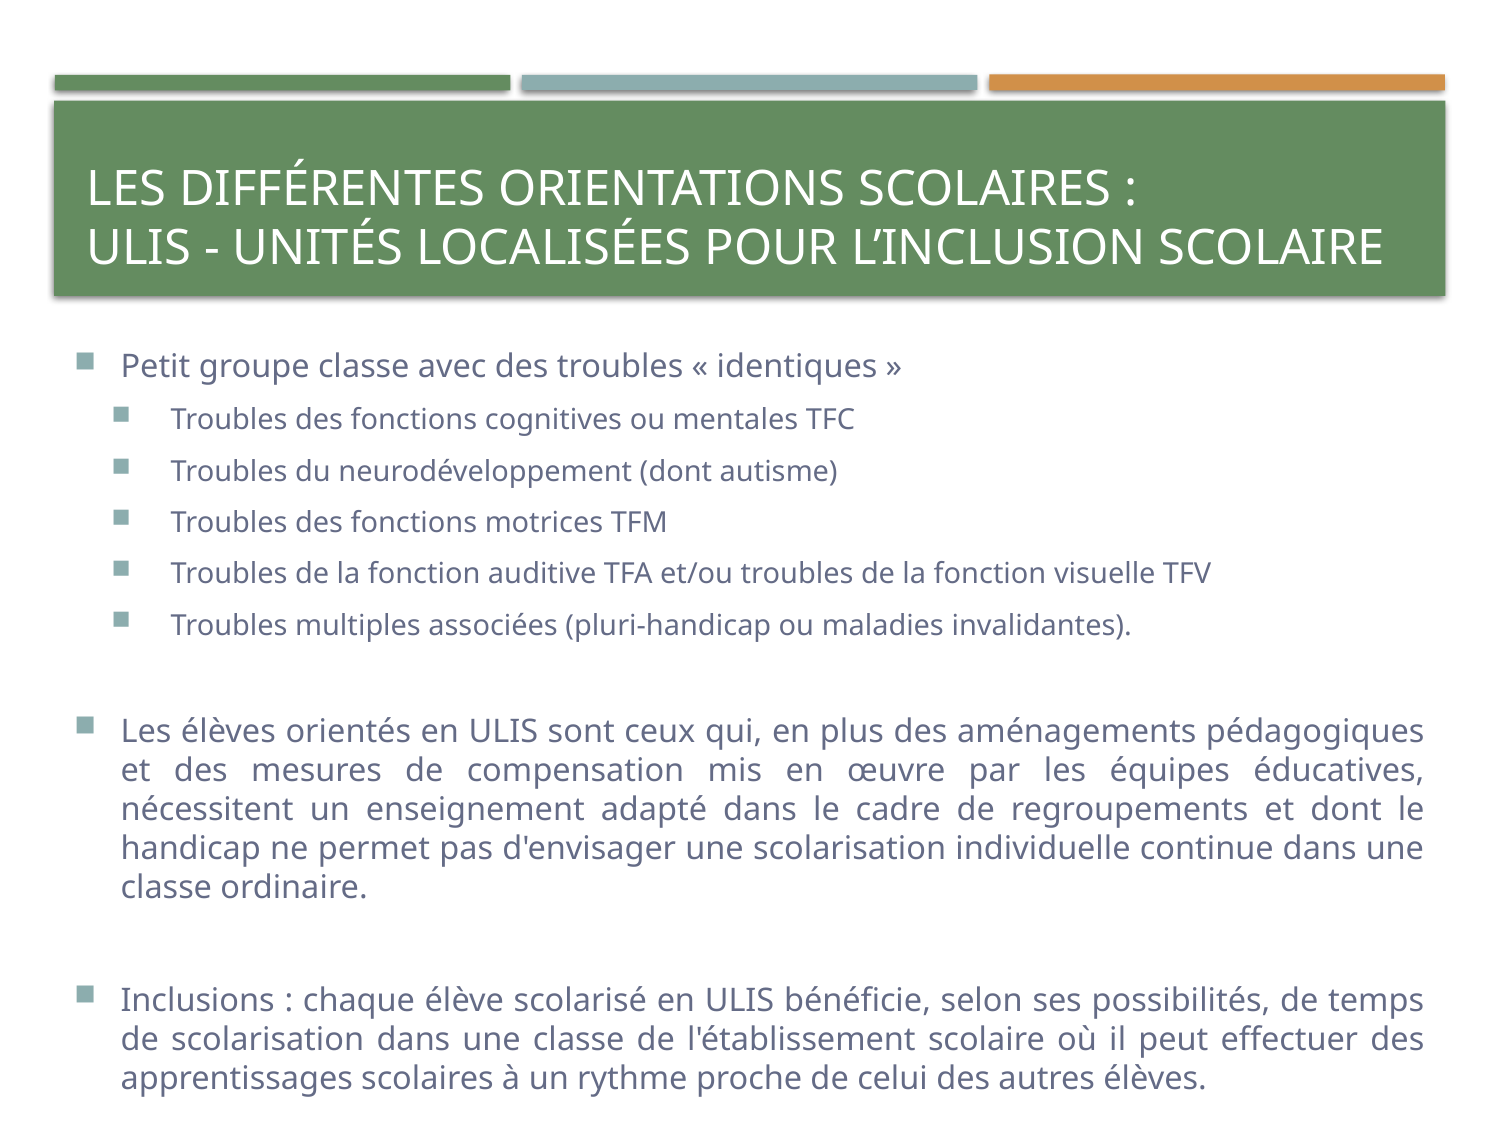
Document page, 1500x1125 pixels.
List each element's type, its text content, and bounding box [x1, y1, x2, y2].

list Petit groupe classe avec des troubles « identiques » Troubles des fonctions cognitives ou mentales TFC Troubles du neurodéveloppement (dont autisme) Troubles des fonctions motrices TFM Troubles de la fonction auditive TFA et/ou troubles de la fonction visuelle TFV Troubles multiples associées (pluri-handicap ou maladies invalidantes). Les élèves orientés en ULIS sont ceux qui, en plus des aménagements pédagogiques et des mesures de compensation mis en œuvre par les équipes éducatives, nécessitent un enseignement adapté dans le cadre de regroupements et dont le handicap ne permet pas d'envisager une scolarisation individuelle continue dans une classe ordinaire. Inclusions : chaque élève scolarisé en ULIS bénéficie, selon ses possibilités, de temps de scolarisation dans une classe de l'établissement scolaire où il peut effectuer des apprentissages scolaires à un rythme proche de celui des autres élèves. [58, 316, 1442, 1125]
title Les différentes orientations scolaires : Ulis - Unités Localisées pour l’Inclusion Scolaire [71, 115, 1429, 282]
